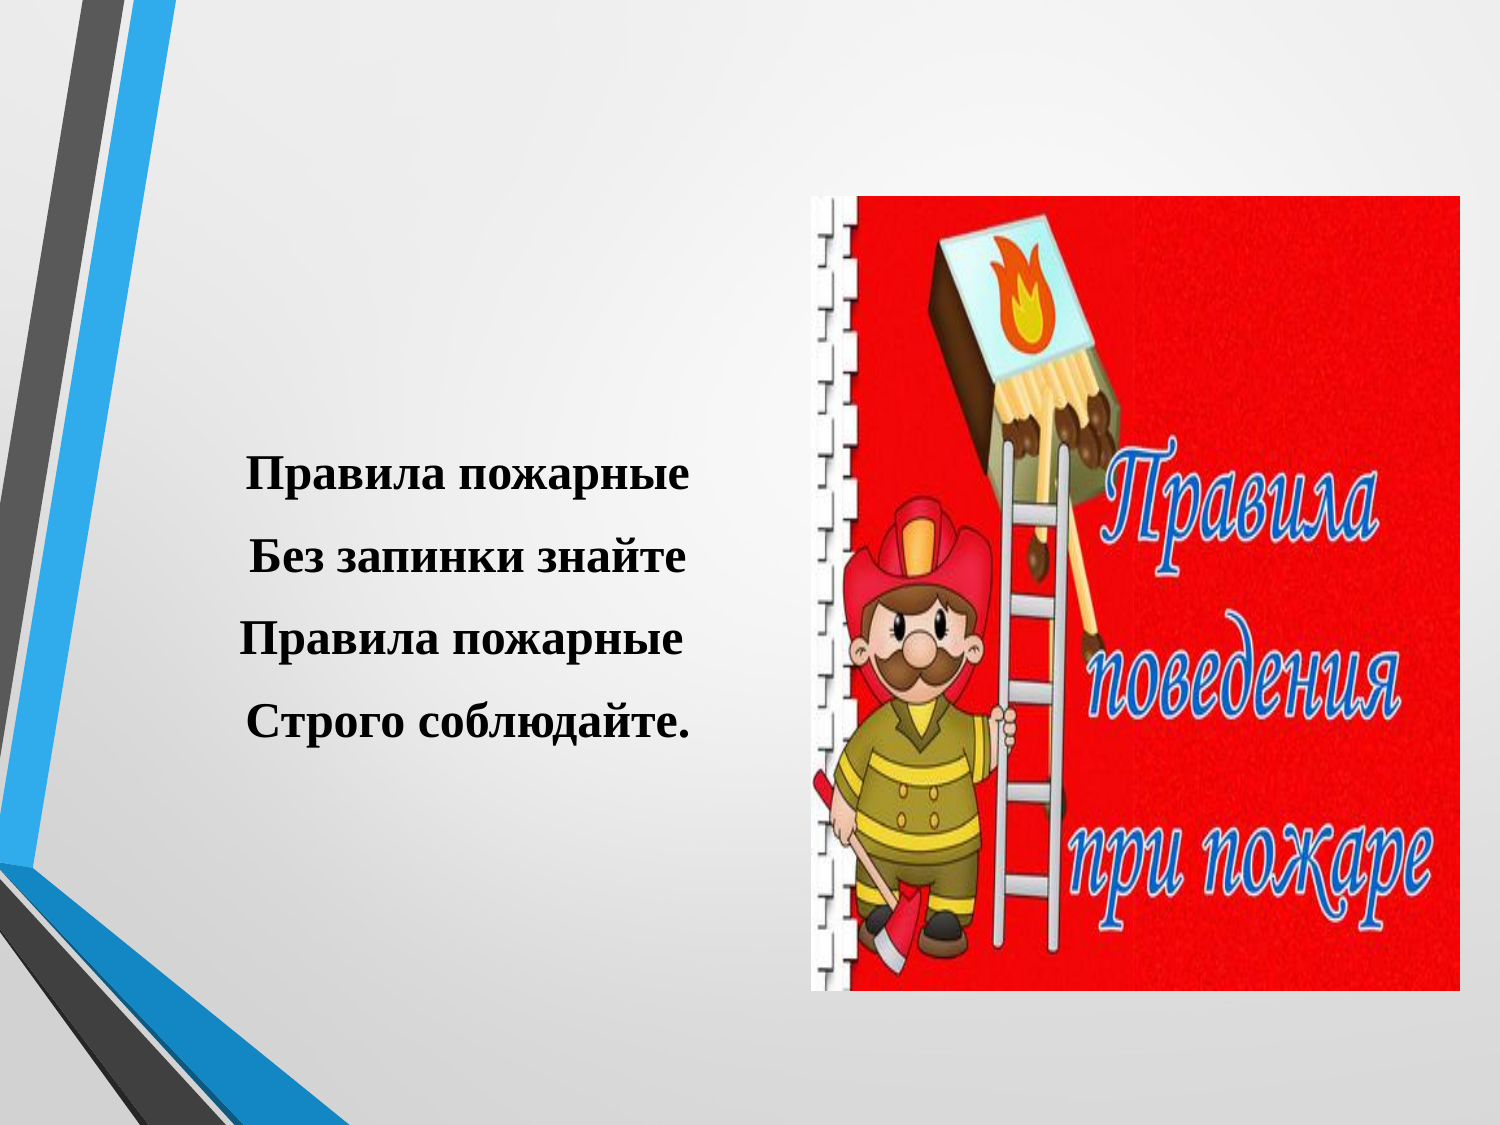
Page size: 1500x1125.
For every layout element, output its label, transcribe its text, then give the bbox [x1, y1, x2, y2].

list Правила пожарные Без запинки знайте Правила пожарные Строго соблюдайте. [161, 196, 775, 991]
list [811, 196, 1461, 991]
